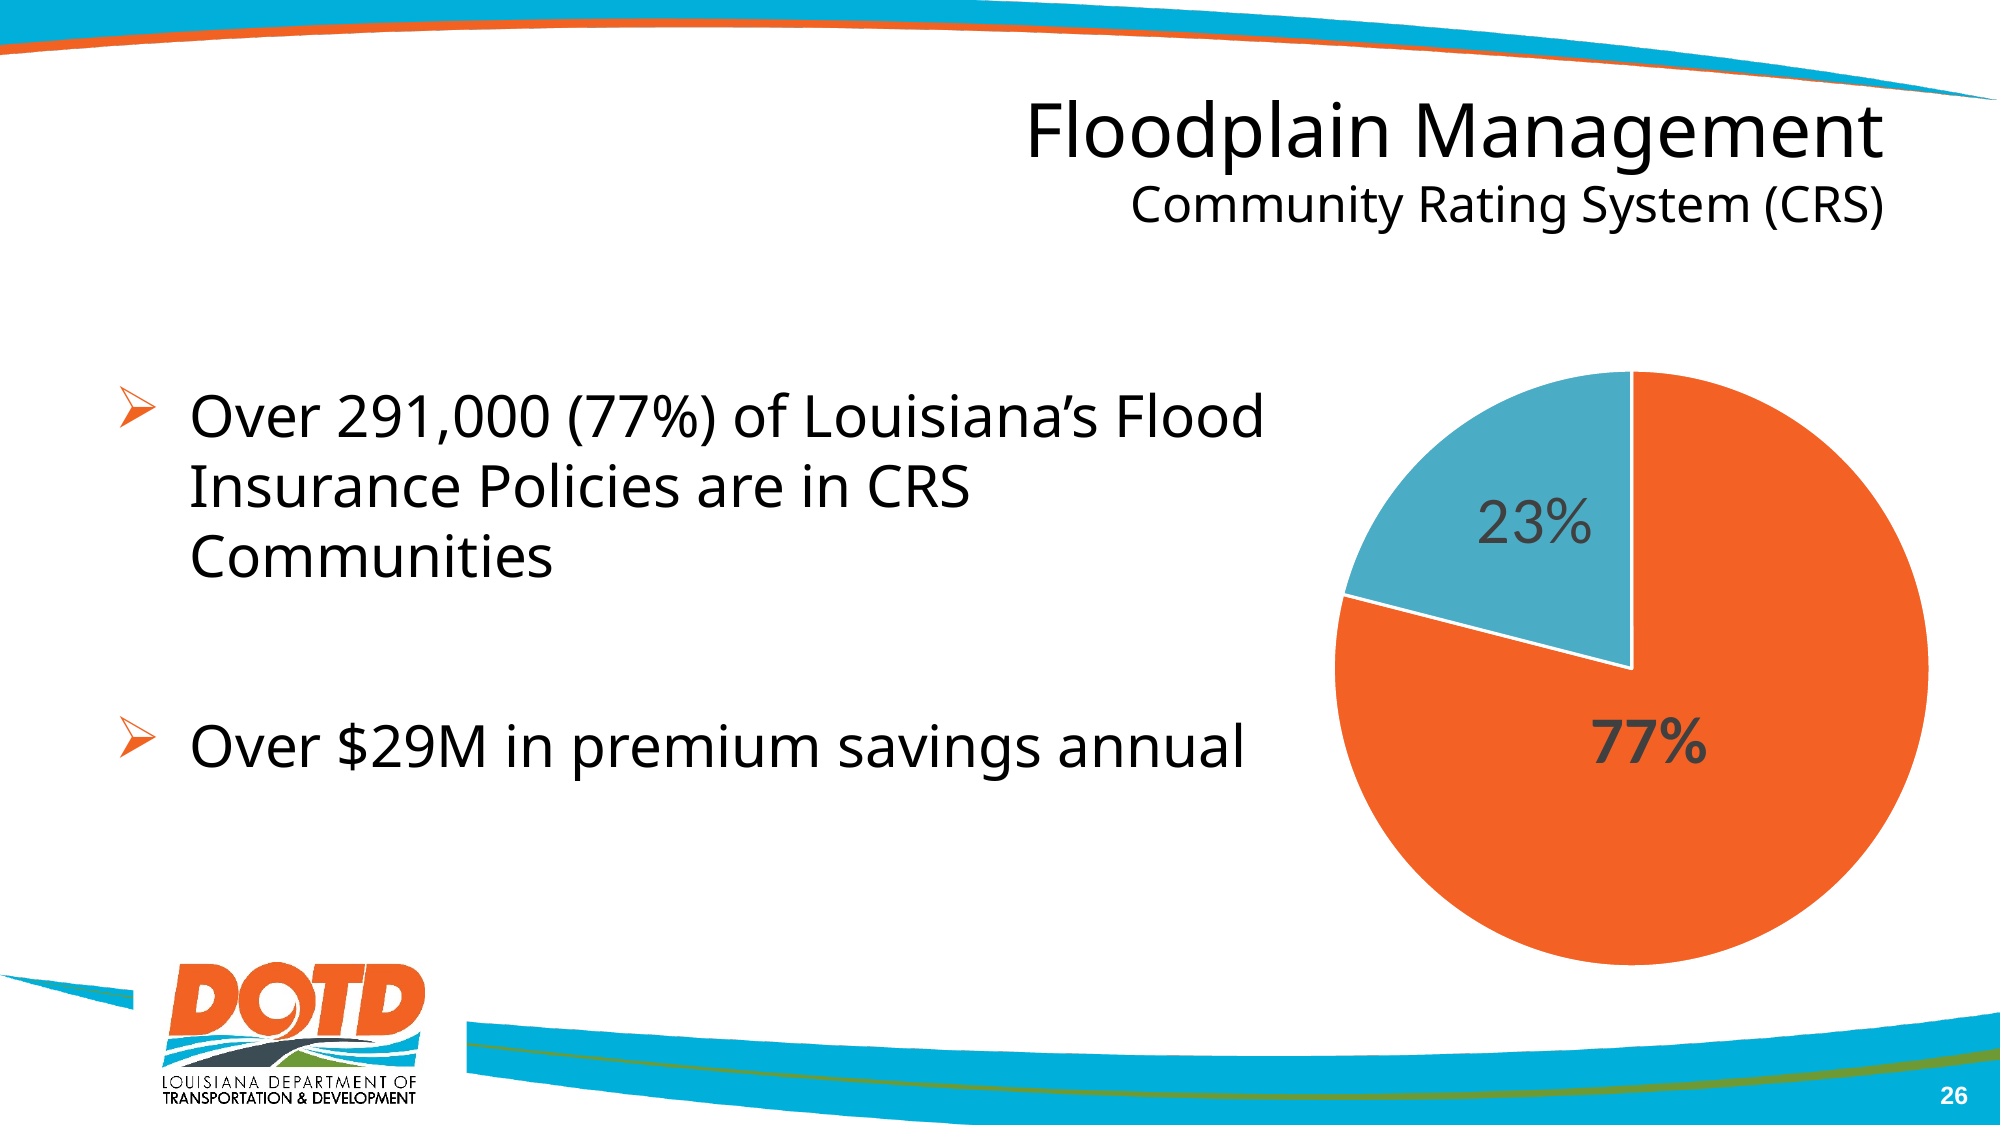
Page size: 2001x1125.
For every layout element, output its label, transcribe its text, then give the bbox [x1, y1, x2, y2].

picture [527, 1051, 1533, 1099]
picture [162, 962, 425, 1104]
picture [483, 1046, 526, 1051]
list Over 291,000 (77%) of Louisiana’s Flood Insurance Policies are in CRS Communities Over $29M in premium savings annual [99, 303, 1069, 950]
picture [0, 974, 133, 1125]
chart [674, 257, 2000, 1080]
picture [467, 974, 1074, 1053]
picture [999, 0, 2000, 100]
picture [0, 19, 1753, 100]
slide_number 26 [1533, 1088, 1984, 1125]
picture [467, 1074, 952, 1125]
title Floodplain Management Community Rating System (CRS) [725, 75, 1900, 250]
